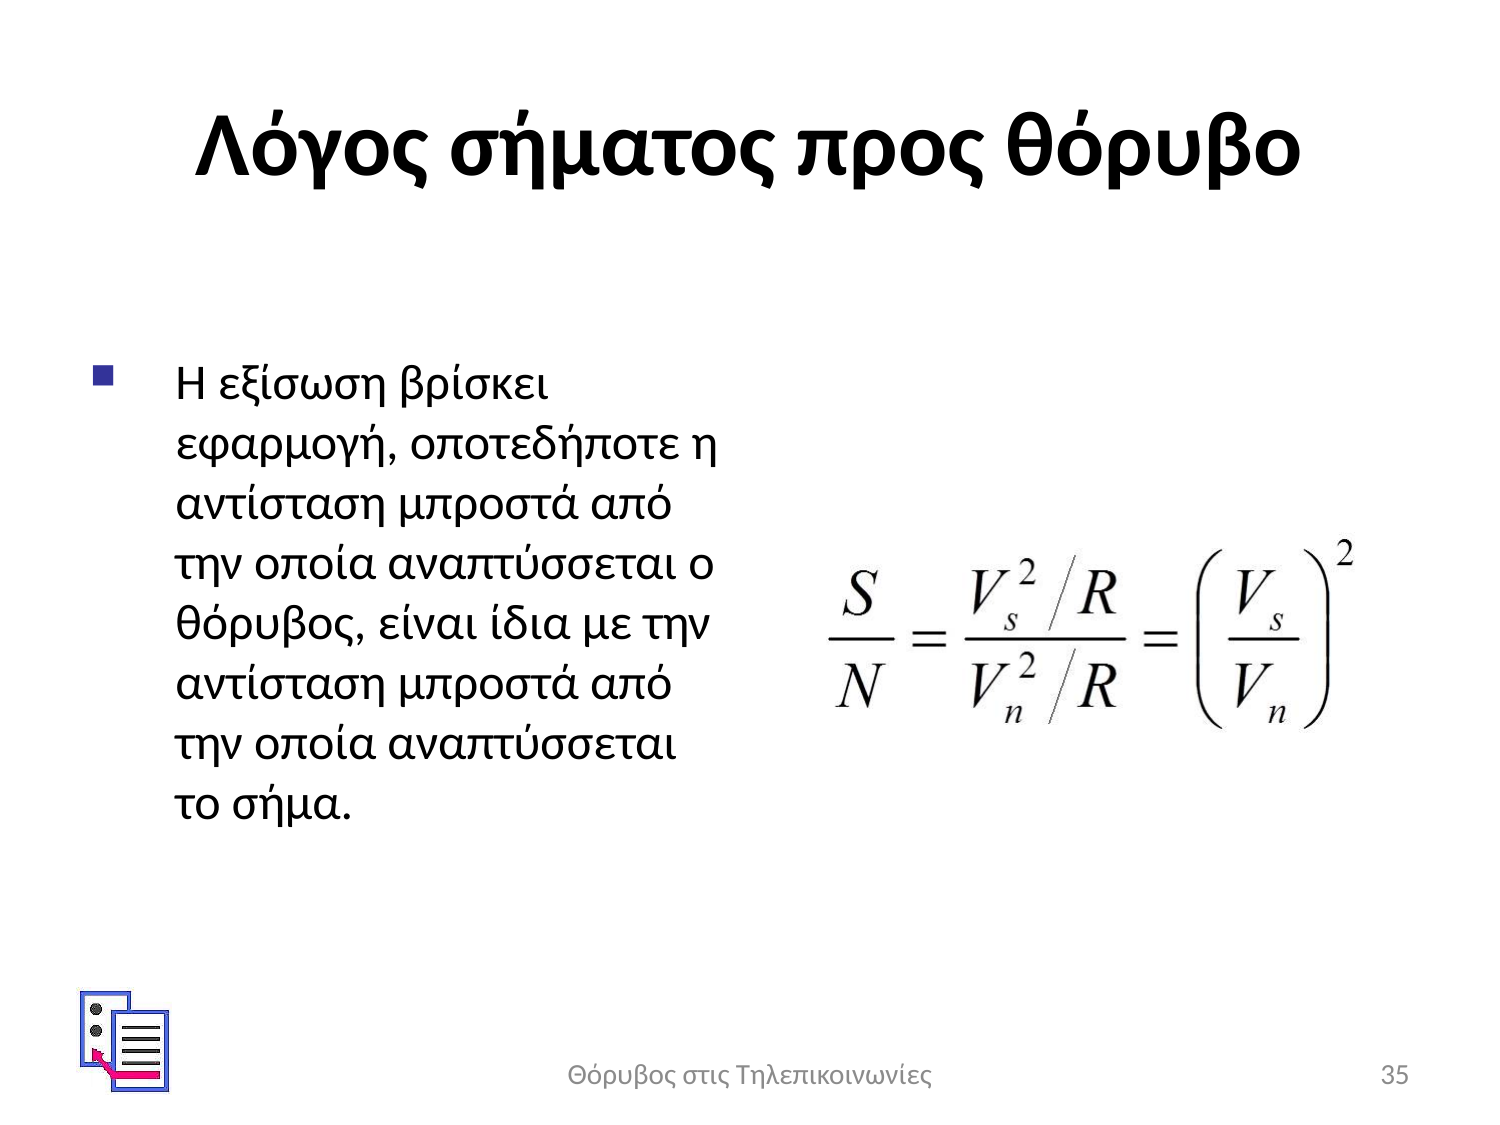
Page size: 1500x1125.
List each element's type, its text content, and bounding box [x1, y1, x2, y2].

footer Θόρυβος στις Τηλεπικοινωνίες [512, 1042, 988, 1103]
slide_number 35 [1074, 1042, 1425, 1103]
picture [76, 987, 172, 1095]
title Λόγος σήματος προς θόρυβο [75, 45, 1425, 233]
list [818, 524, 1369, 743]
list Η εξίσωση βρίσκει εφαρμογή, οποτεδήποτε η αντίσταση μπροστά από την οποία αναπτύσσεται ο θόρυβος, είναι ίδια με την αντίσταση μπροστά από την οποία αναπτύσσεται το σήμα. [75, 262, 738, 1005]
